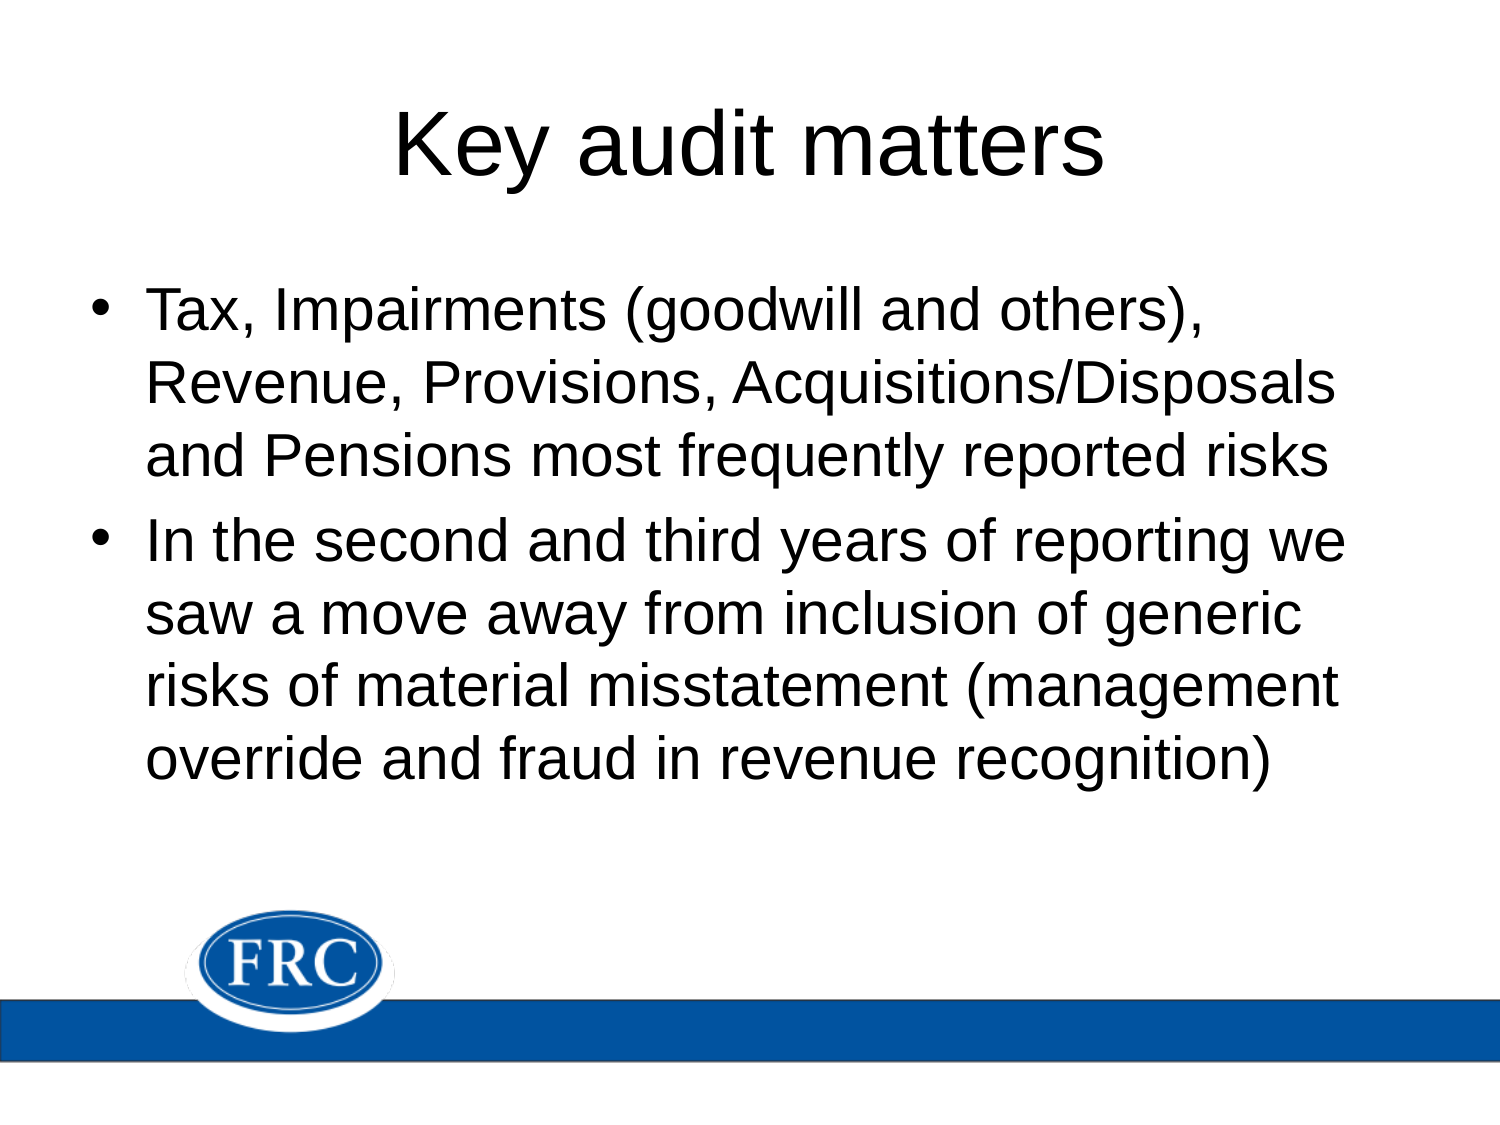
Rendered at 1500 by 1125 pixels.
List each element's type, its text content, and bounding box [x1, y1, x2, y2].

title Key audit matters [75, 45, 1425, 233]
list Tax, Impairments (goodwill and others), Revenue, Provisions, Acquisitions/Disposals and Pensions most frequently reported risks In the second and third years of reporting we saw a move away from inclusion of generic risks of material misstatement (management override and fraud in revenue recognition) [75, 262, 1425, 895]
